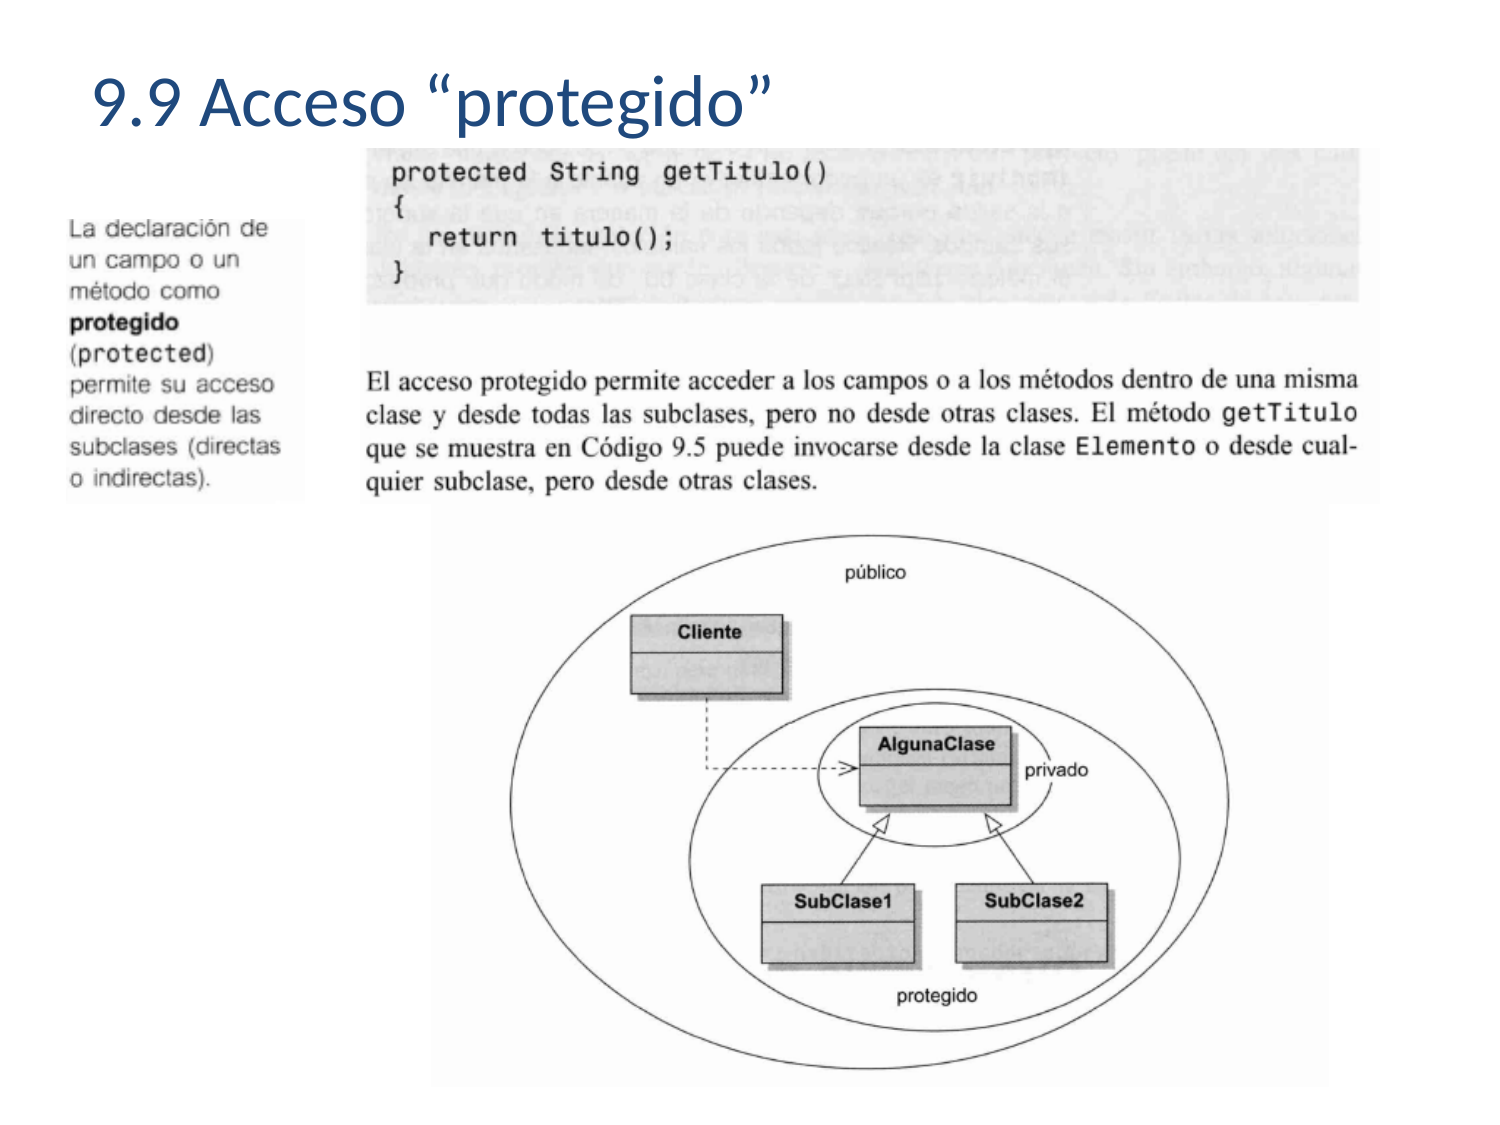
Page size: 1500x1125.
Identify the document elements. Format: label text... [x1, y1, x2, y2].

title 9.9 Acceso “protegido” [75, 45, 1425, 149]
picture [359, 148, 1380, 1088]
picture [66, 219, 305, 504]
